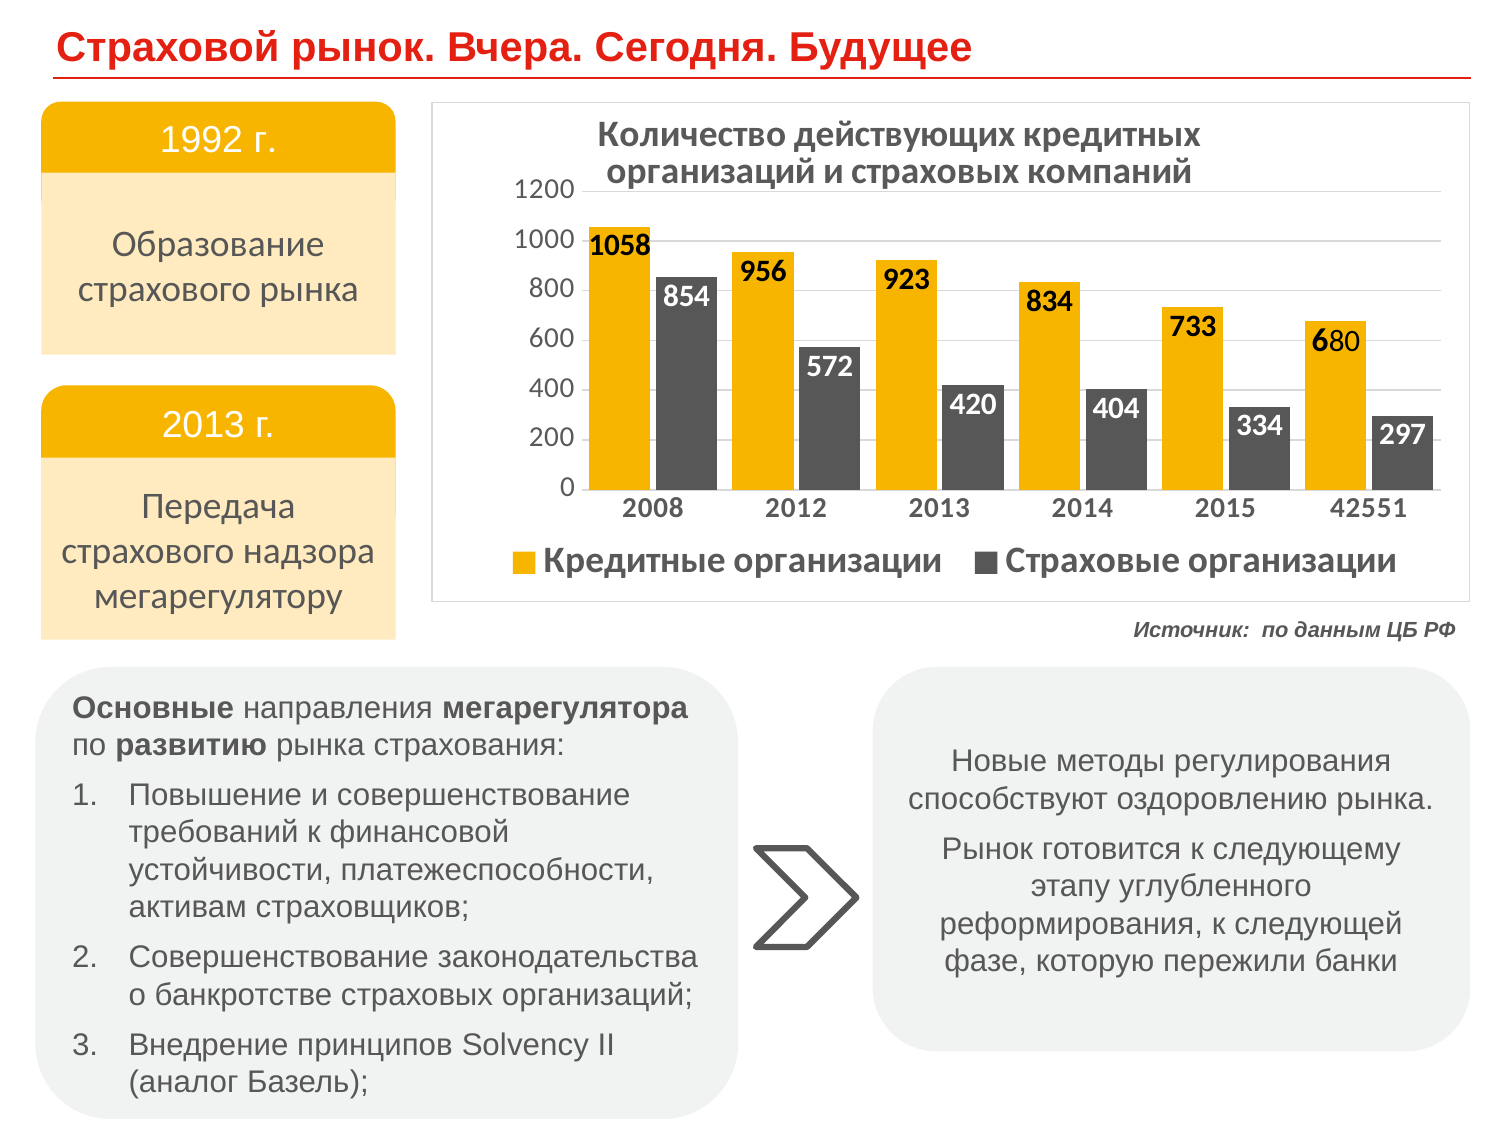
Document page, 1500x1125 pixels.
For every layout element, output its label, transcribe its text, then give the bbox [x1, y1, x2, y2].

text_box Новые методы регулирования способствуют оздоровлению рынка. Рынок готовится к следующему этапу углубленного реформирования, к следующей фазе, которую пережили банки [870, 664, 1473, 1054]
text_box Образование страхового рынка [39, 171, 398, 357]
chart [430, 101, 1471, 603]
text_box 1992 г. [39, 99, 398, 171]
text_box Передача страхового надзора мегарегулятору [39, 456, 398, 642]
text_box [753, 846, 859, 950]
text_box 2013 г. [39, 383, 398, 456]
text_box Источник: по данным ЦБ РФ [1104, 616, 1471, 641]
text_box Основные направления мегарегулятора по развитию рынка страхования: Повышение и совершенствование требований к финансовой устойчивости, платежеспособности, активам страховщиков; Совершенствование законодательства о банкротстве страховых организаций; Внедрение принципов Solvency II (аналог Базель); [33, 664, 741, 1122]
text_box Страховой рынок. Вчера. Сегодня. Будущее [41, 12, 1500, 78]
